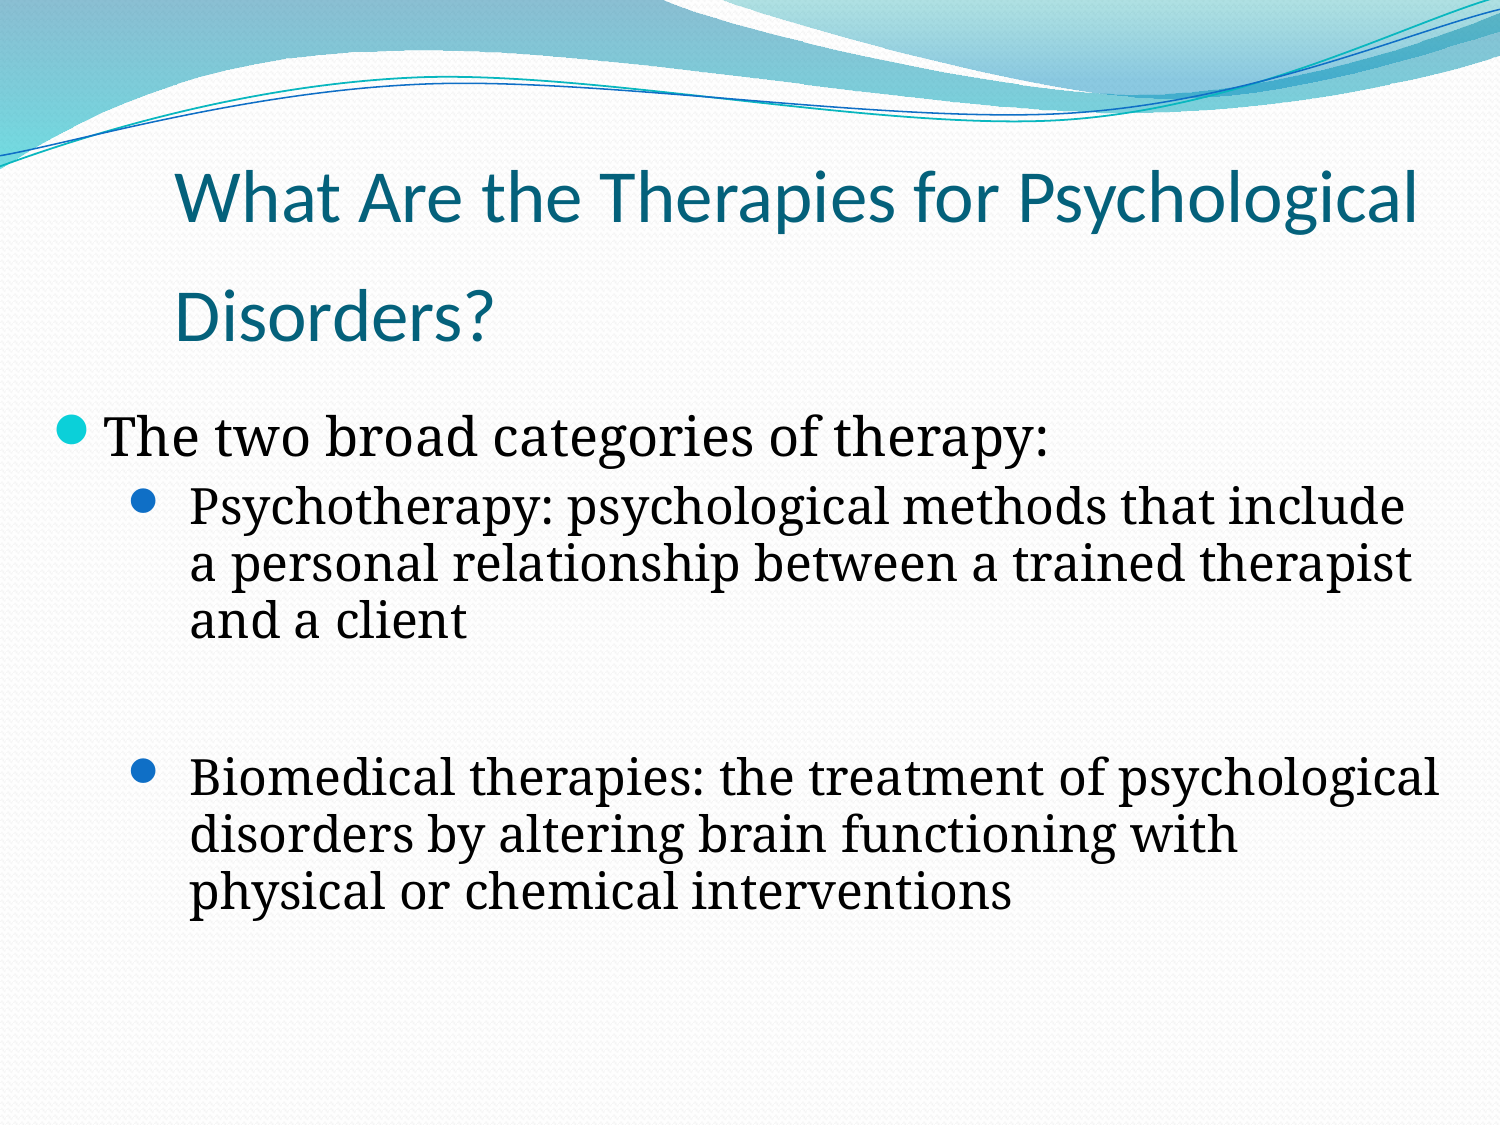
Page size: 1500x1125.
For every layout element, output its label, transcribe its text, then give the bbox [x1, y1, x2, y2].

title What Are the Therapies for Psychological Disorders? [174, 50, 1463, 363]
list The two broad categories of therapy: Psychotherapy: psychological methods that include a personal relationship between a trained therapist and a client Biomedical therapies: the treatment of psychological disorders by altering brain functioning with physical or chemical interventions [37, 399, 1463, 1063]
